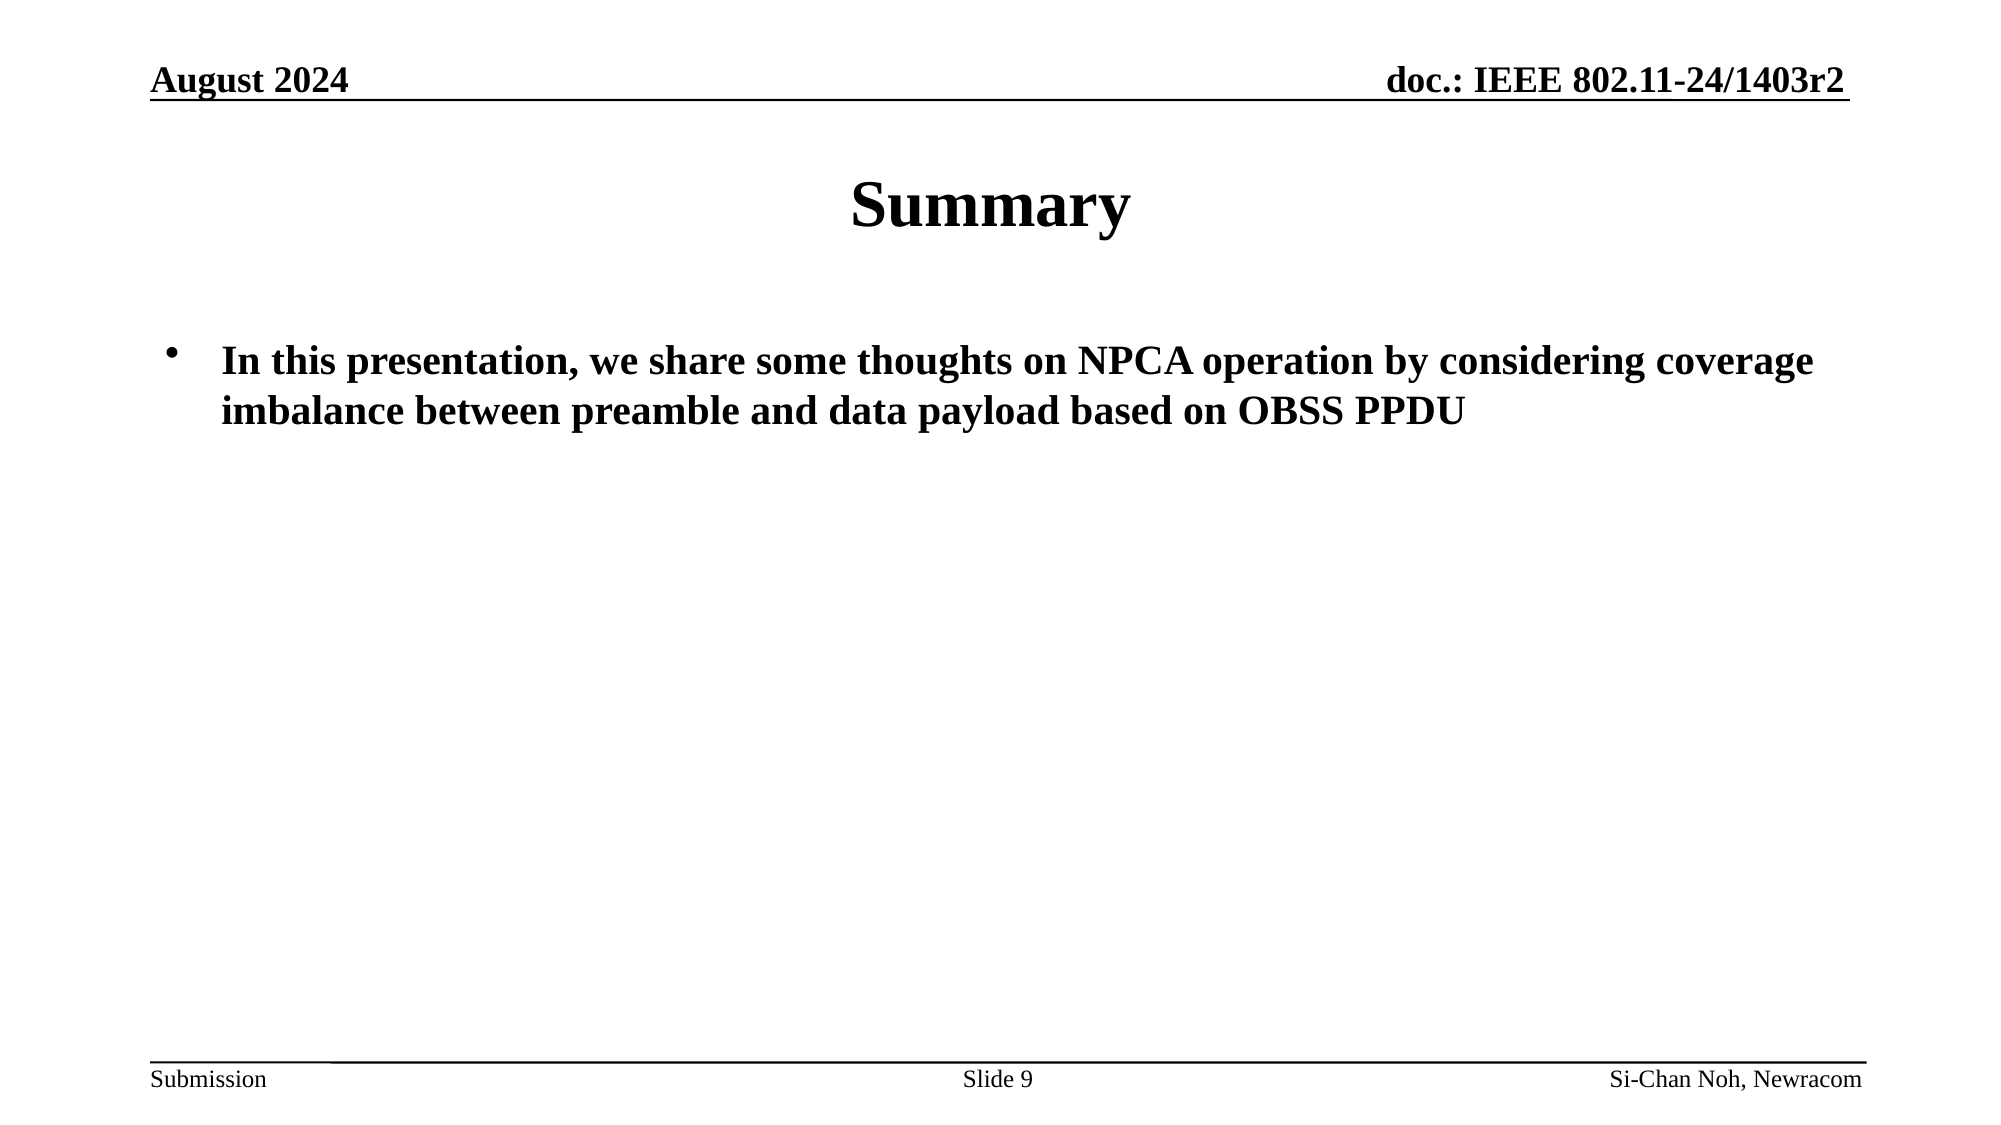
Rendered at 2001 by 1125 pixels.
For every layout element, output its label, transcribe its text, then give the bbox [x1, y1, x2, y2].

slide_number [149, 54, 352, 101]
slide_number Slide 9 [962, 1061, 1034, 1093]
text_box In this presentation, we share some thoughts on NPCA operation by considering coverage imbalance between preamble and data payload based on OBSS PPDU [150, 324, 1900, 1000]
title Summary [150, 112, 1850, 288]
footer Si-Chan Noh, Newracom [1606, 1061, 1863, 1093]
